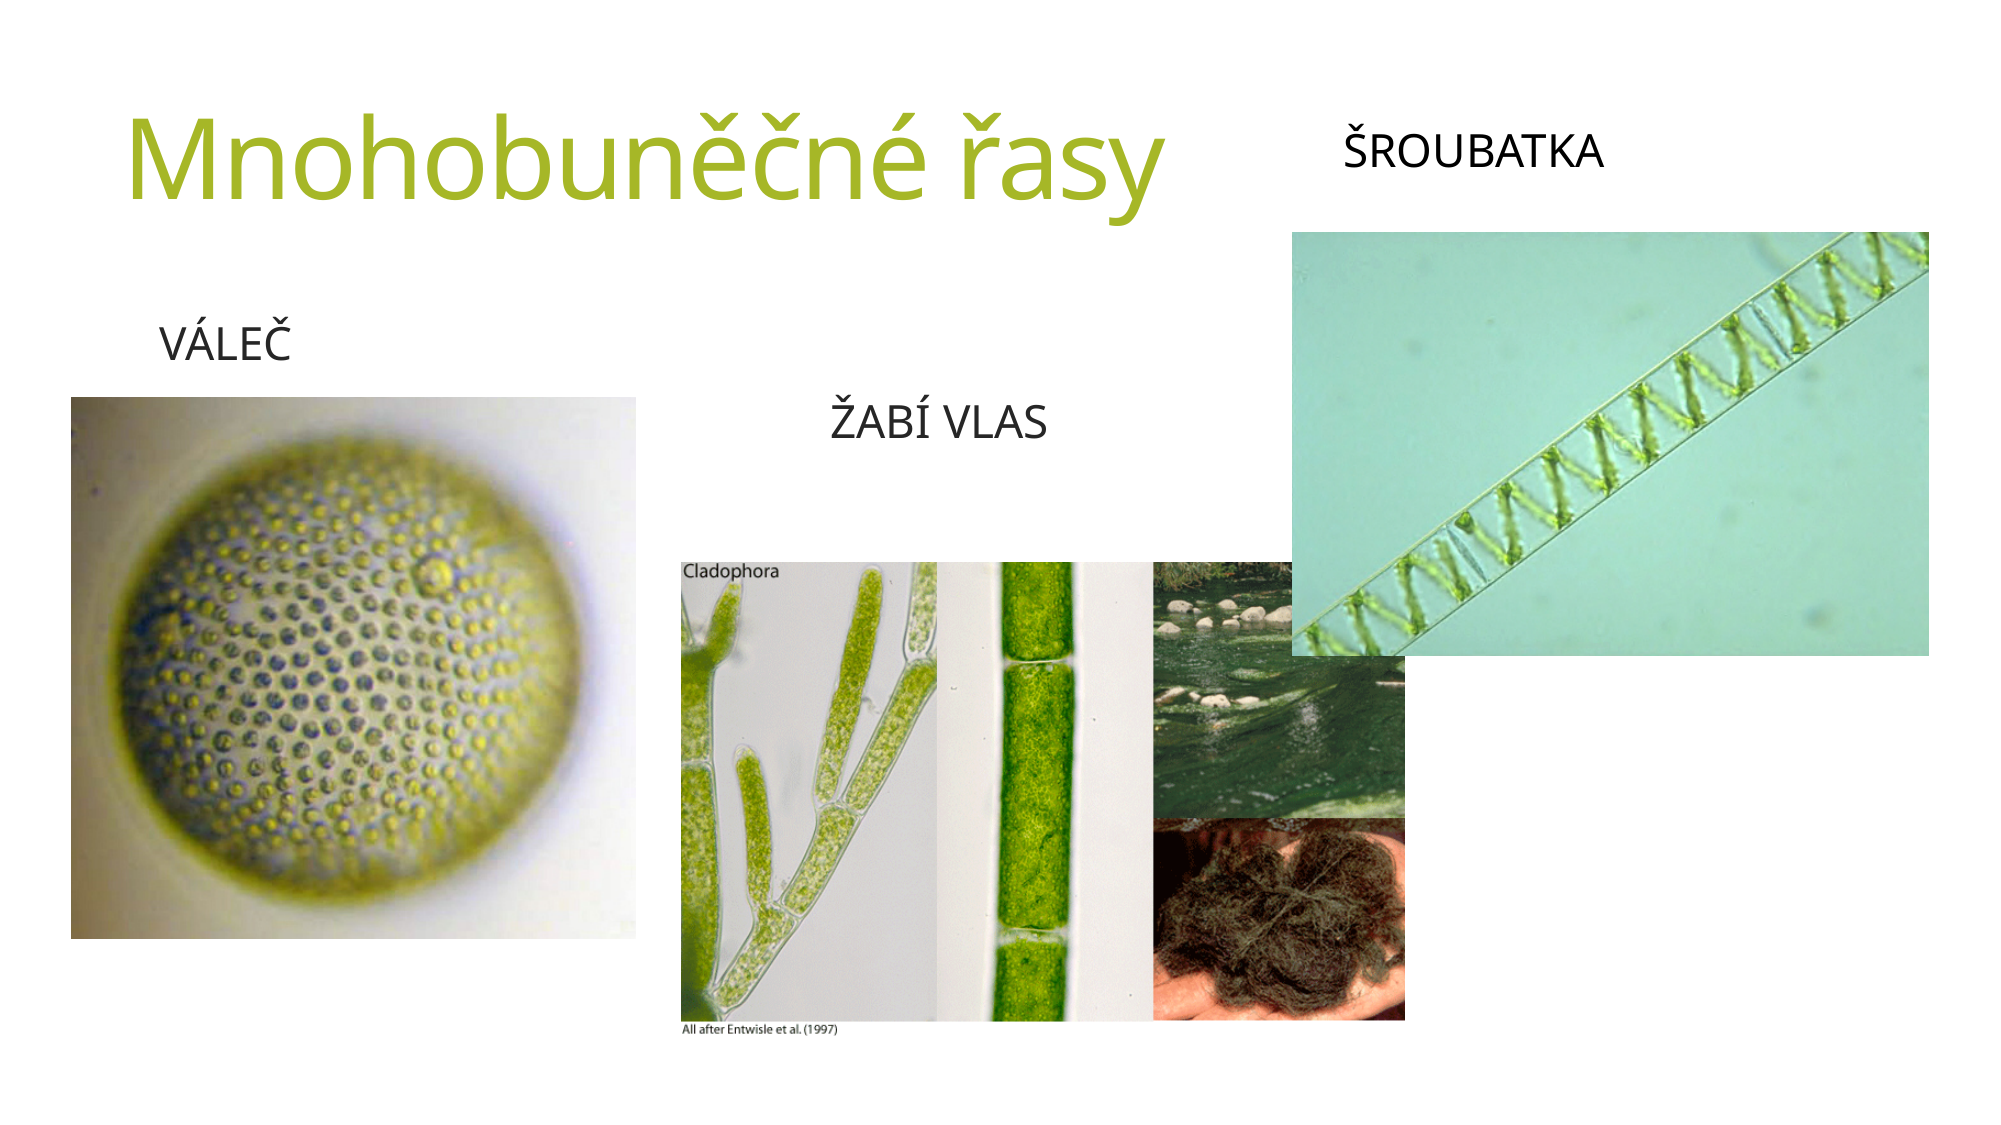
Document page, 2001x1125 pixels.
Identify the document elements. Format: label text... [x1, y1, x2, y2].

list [71, 397, 636, 939]
list Váleč [144, 287, 910, 407]
list Žabí vlas [815, 365, 1091, 485]
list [681, 562, 1405, 1037]
picture [1292, 231, 1929, 656]
title Mnohobuněčné řasy [107, 81, 1875, 248]
text_box ŠROUBATKA [1328, 113, 1620, 184]
